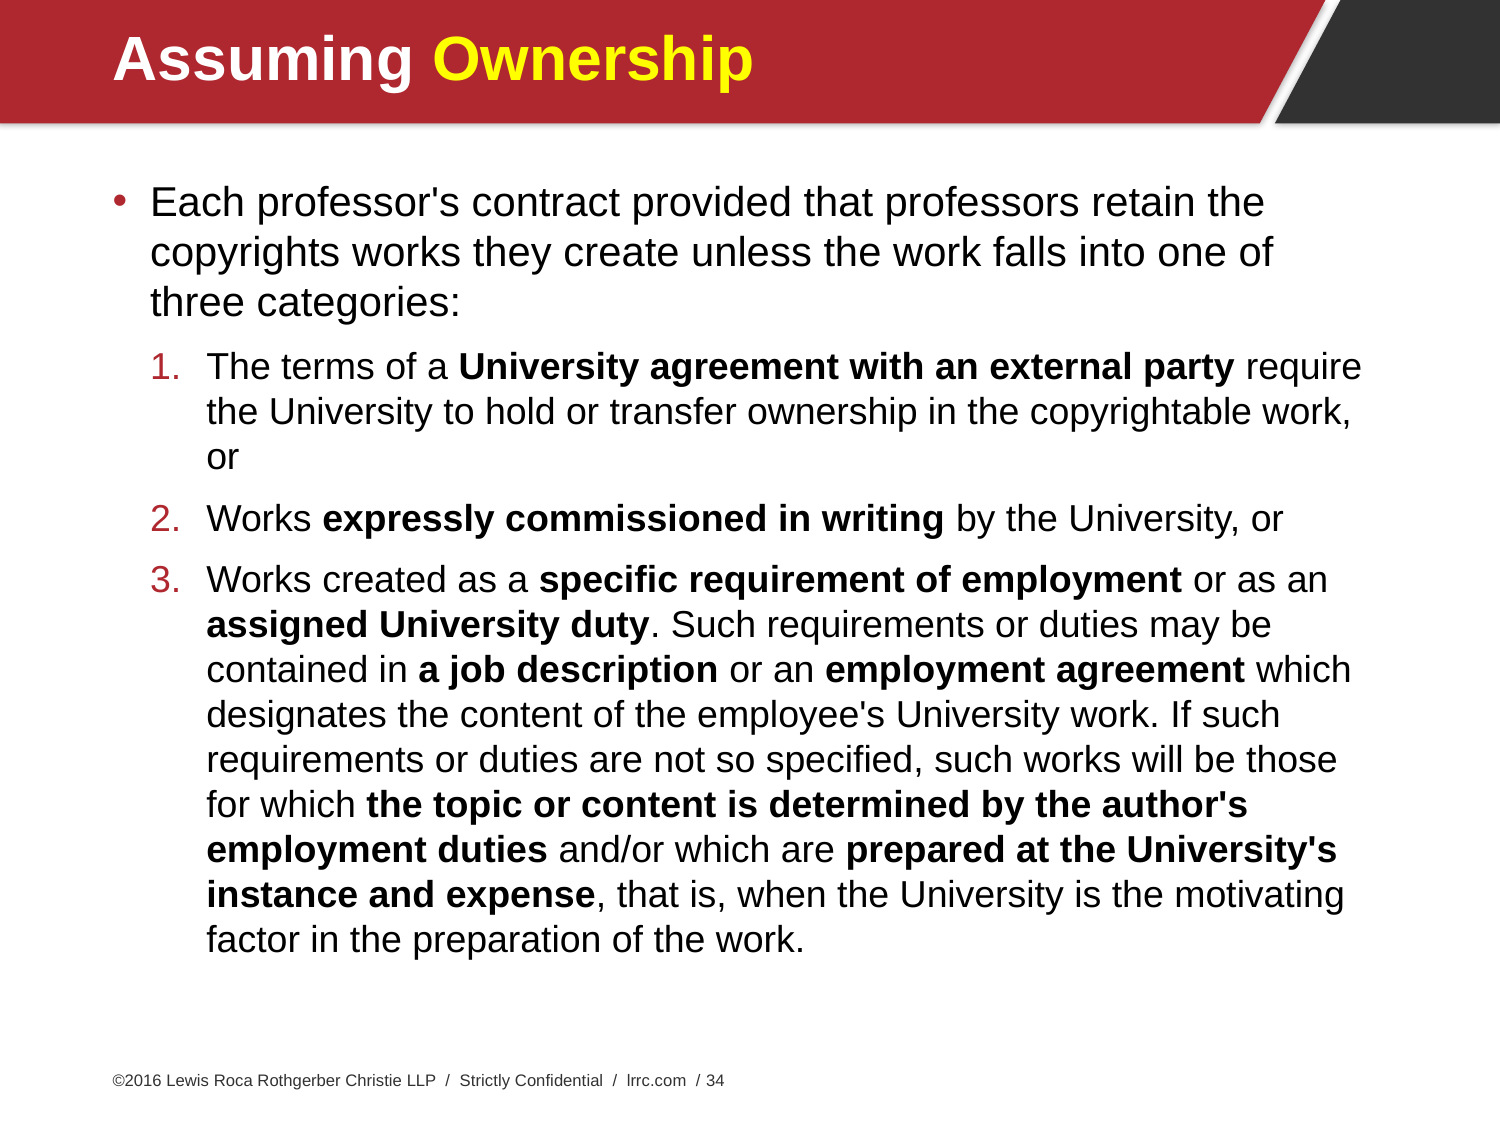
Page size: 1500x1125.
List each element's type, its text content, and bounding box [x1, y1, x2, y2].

list Each professor's contract provided that professors retain the copyrights works they create unless the work falls into one of three categories: The terms of a University agreement with an external party require the University to hold or transfer ownership in the copyrightable work, or Works expressly commissioned in writing by the University, or Works created as a specific requirement of employment or as an assigned University duty. Such requirements or duties may be contained in a job description or an employment agreement which designates the content of the employee's University work. If such requirements or duties are not so specified, such works will be those for which the topic or content is determined by the author's employment duties and/or which are prepared at the University's instance and expense, that is, when the University is the motivating factor in the preparation of the work. [112, 175, 1388, 1016]
footer ©2016 Lewis Roca Rothgerber Christie LLP / Strictly Confidential / lrrc.com / [112, 1062, 706, 1099]
slide_number 34 [706, 1062, 759, 1099]
title Assuming Ownership [112, 0, 1298, 120]
